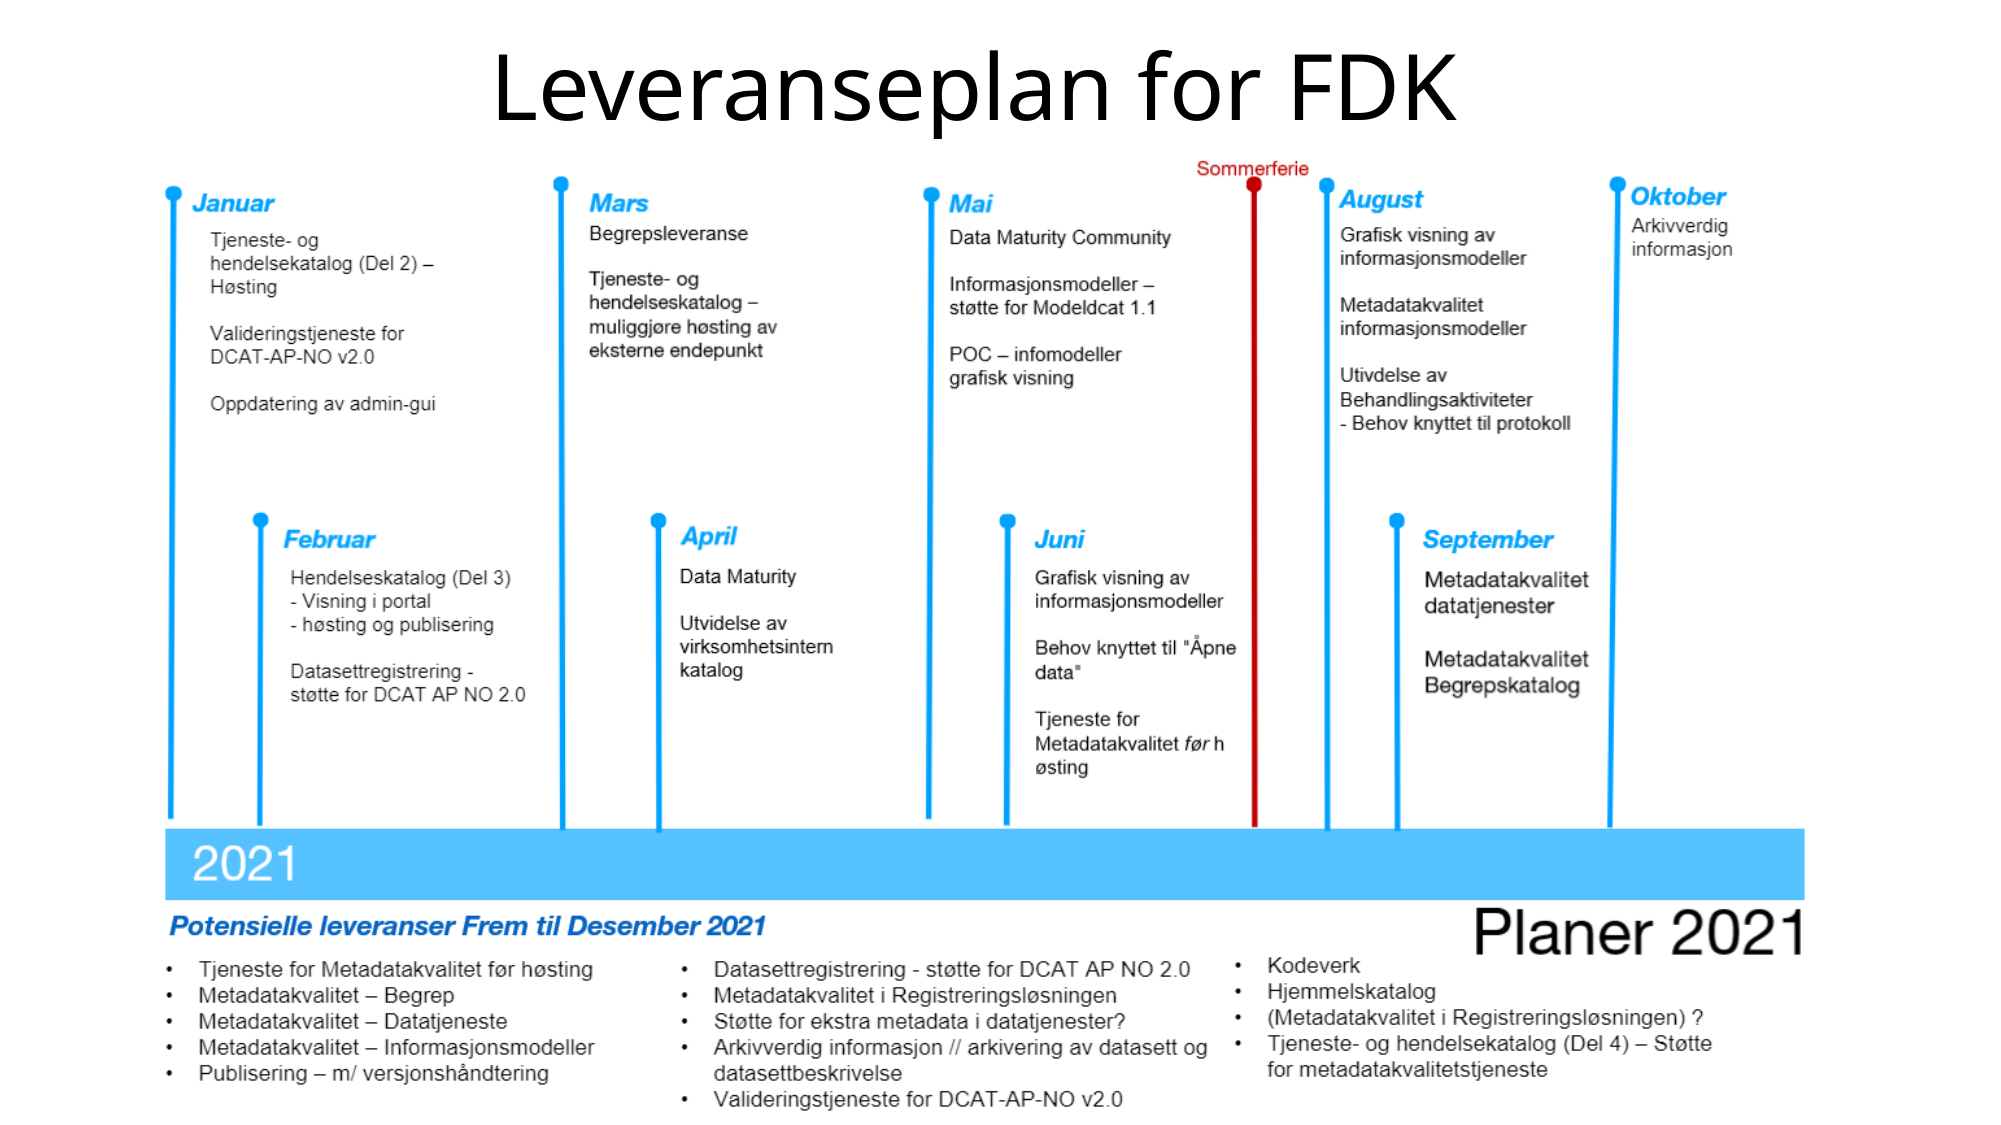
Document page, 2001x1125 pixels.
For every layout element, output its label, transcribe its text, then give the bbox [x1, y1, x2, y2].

title Leveranseplan for FDK [112, 0, 1838, 200]
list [137, 139, 1893, 1125]
